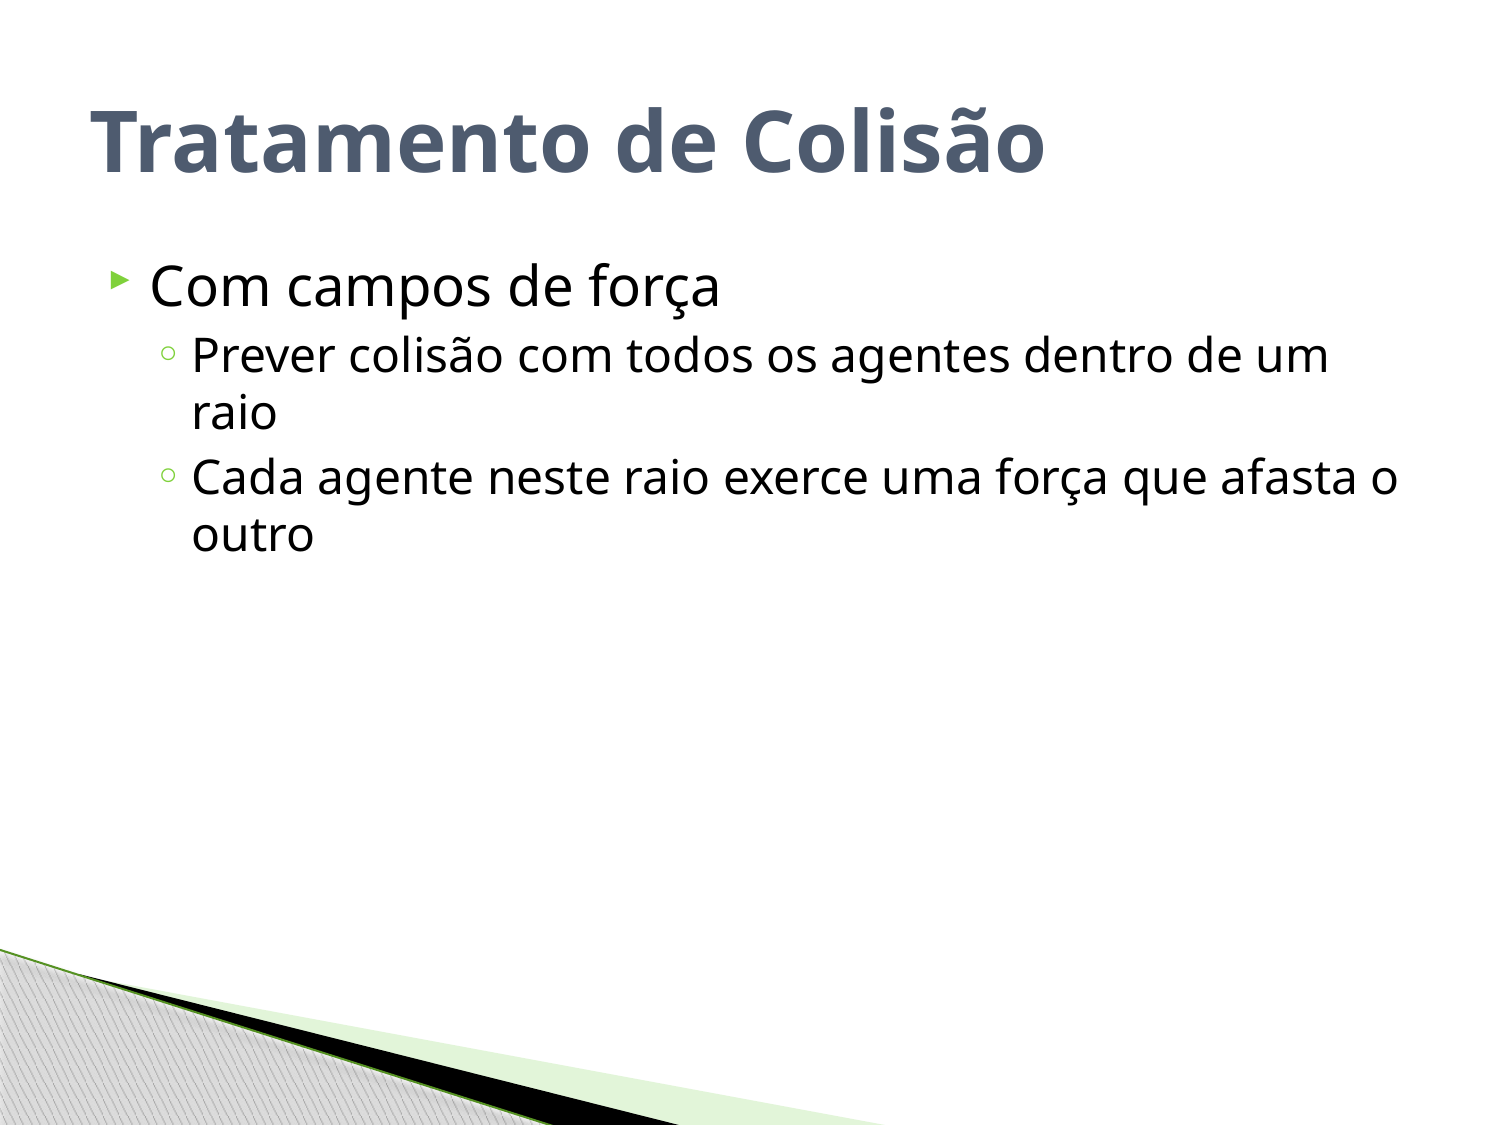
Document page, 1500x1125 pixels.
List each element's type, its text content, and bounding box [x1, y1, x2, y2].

title Tratamento de Colisão [75, 45, 1425, 233]
list Com campos de força Prever colisão com todos os agentes dentro de um raio Cada agente neste raio exerce uma força que afasta o outro [75, 243, 1425, 986]
